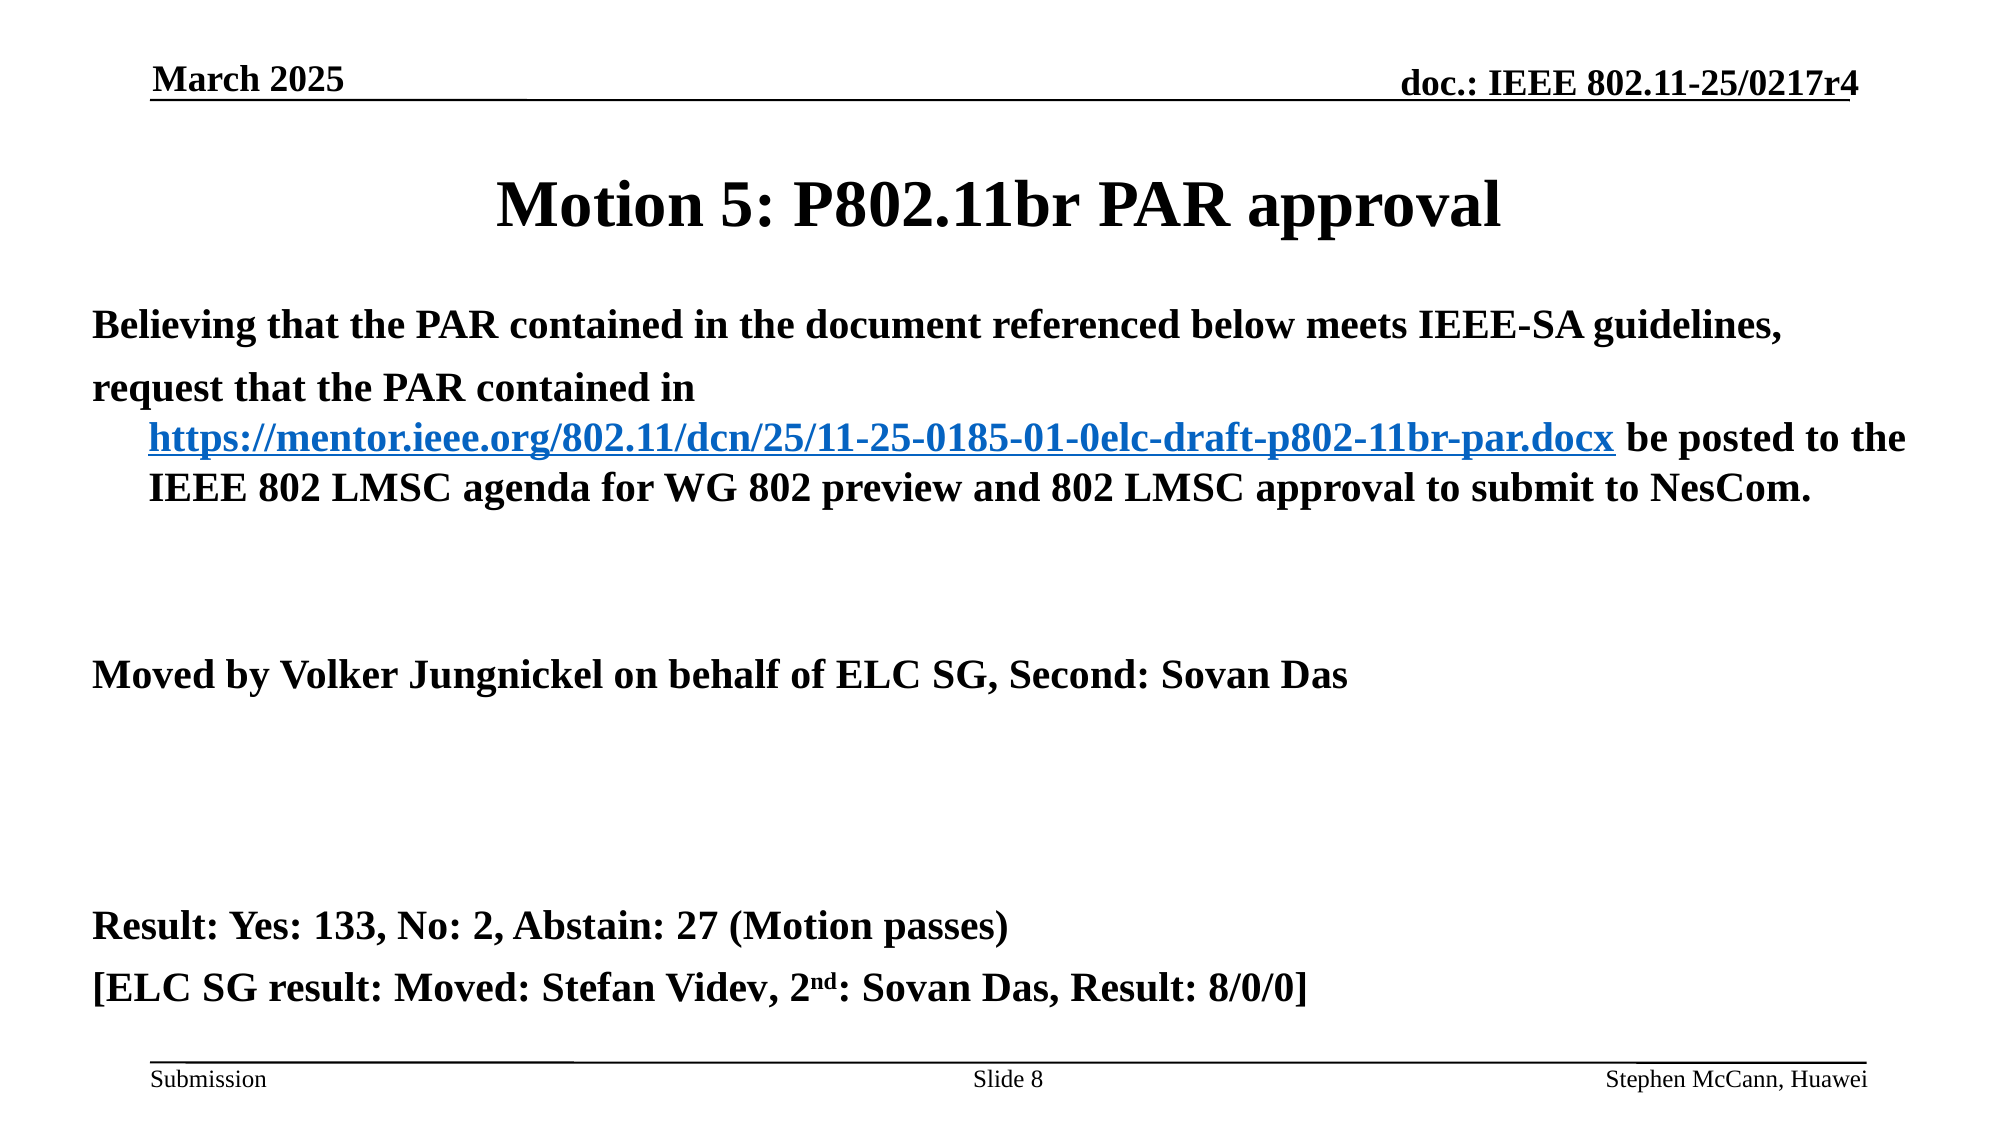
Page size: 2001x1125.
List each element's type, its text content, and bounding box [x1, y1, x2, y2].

footer Stephen McCann, Huawei [1171, 1061, 1869, 1093]
title Motion 5: P802.11br PAR approval [149, 112, 1850, 288]
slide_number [152, 54, 563, 100]
list Believing that the PAR contained in the document referenced below meets IEEE-SA guidelines, request that the PAR contained in https://mentor.ieee.org/802.11/dcn/25/11-25-0185-01-0elc-draft-p802-11br-par.docx be posted to the IEEE 802 LMSC agenda for WG 802 preview and 802 LMSC approval to submit to NesCom. Moved by Volker Jungnickel on behalf of ELC SG, Second: Sovan Das Result: Yes: 133, No: 2, Abstain: 27 (Motion passes) [ELC SG result: Moved: Stefan Videv, 2nd: Sovan Das, Result: 8/0/0] [76, 289, 1940, 1063]
slide_number Slide 8 [950, 1061, 1067, 1123]
